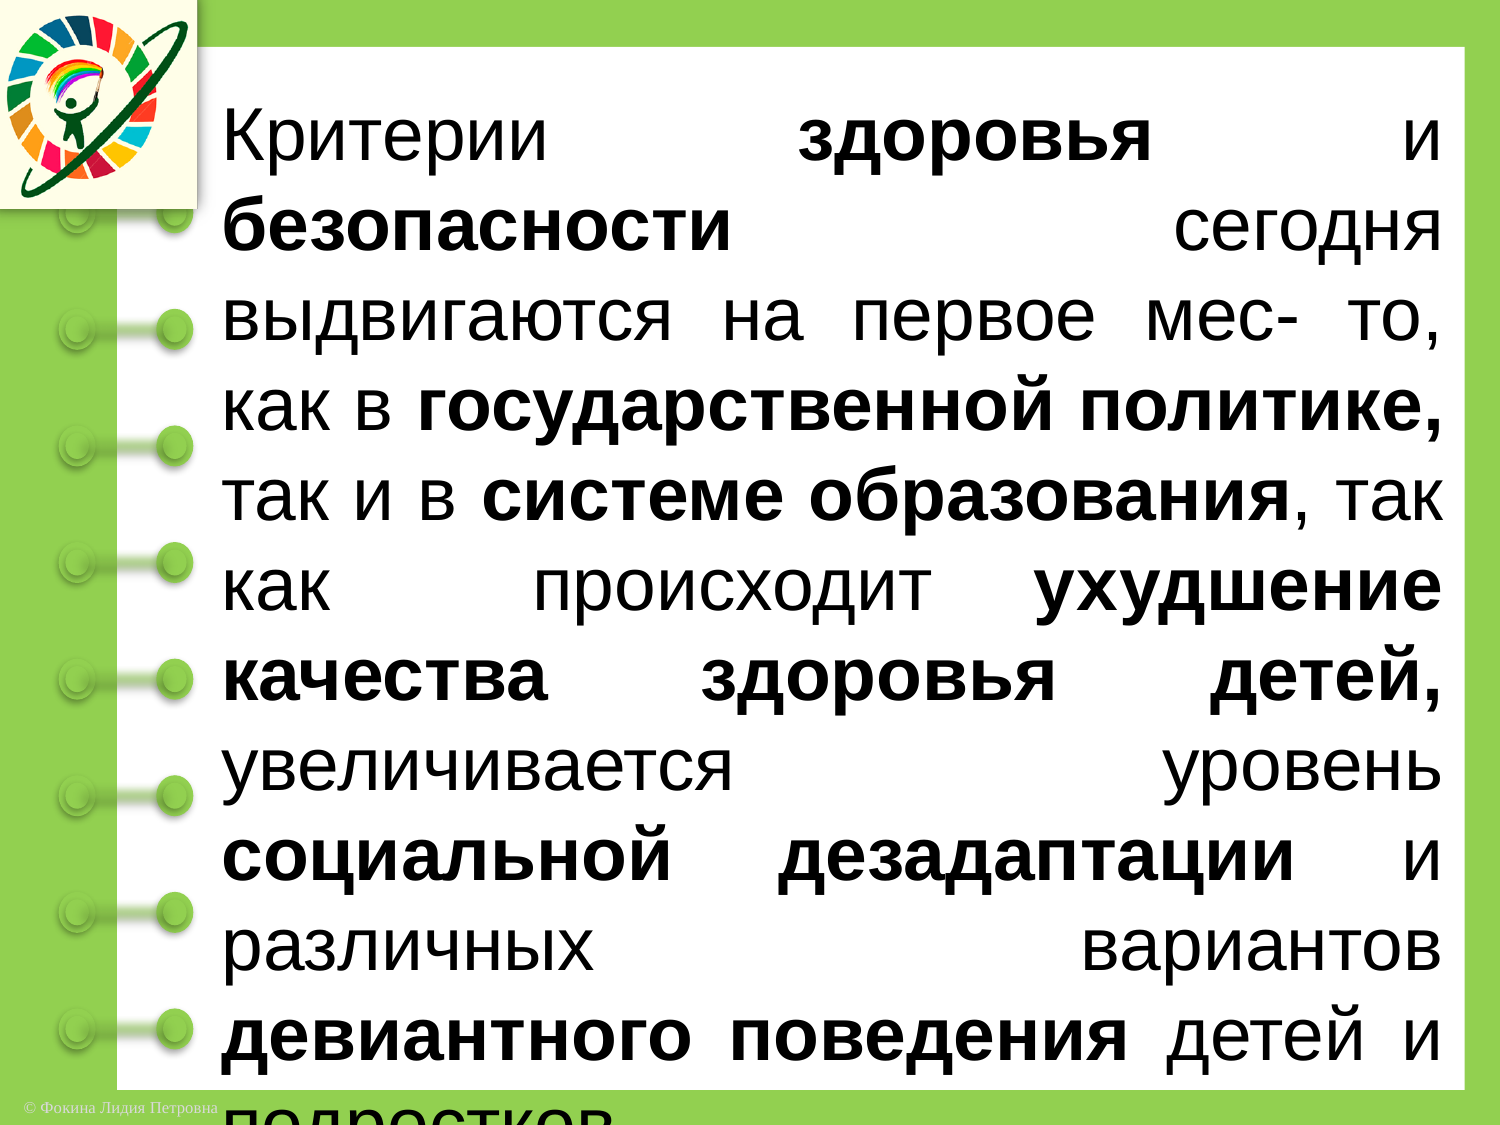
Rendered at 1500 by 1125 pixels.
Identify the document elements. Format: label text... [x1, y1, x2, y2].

subtitle Критерии здоровья и безопасности сегодня выдвигаются на первое мес- то, как в государственной политике, так и в системе образования, так как происходит ухудшение качества здоровья детей, увеличивается уровень социальной дезадаптации и различных вариантов девиантного поведения детей и подростков. Баева И.А. доктор психологических наук, профессор, член-корреспондент РАО, заместитель директора — научный руководитель ИЭП МГППУ [206, 78, 1459, 1071]
picture [0, 0, 219, 232]
